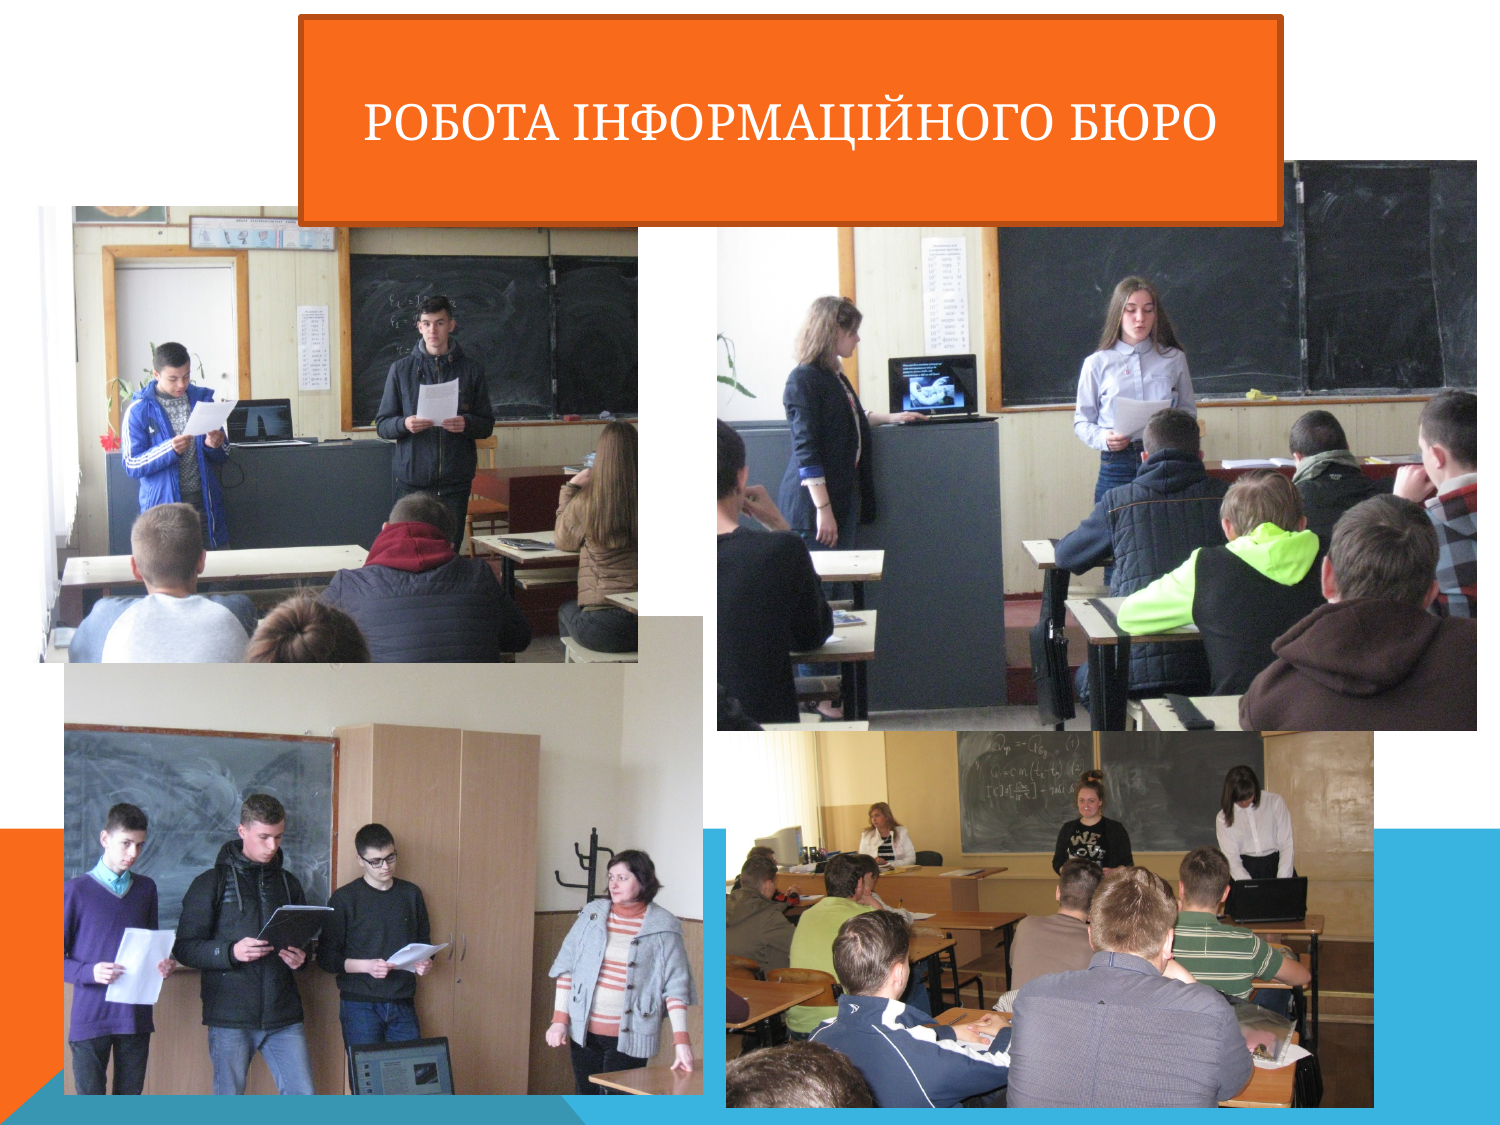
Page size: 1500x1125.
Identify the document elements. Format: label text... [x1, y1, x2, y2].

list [31, 208, 638, 661]
picture [717, 160, 1477, 1108]
picture [64, 616, 703, 1096]
text_box РоБОТА інформаційного бюро [298, 14, 1284, 227]
